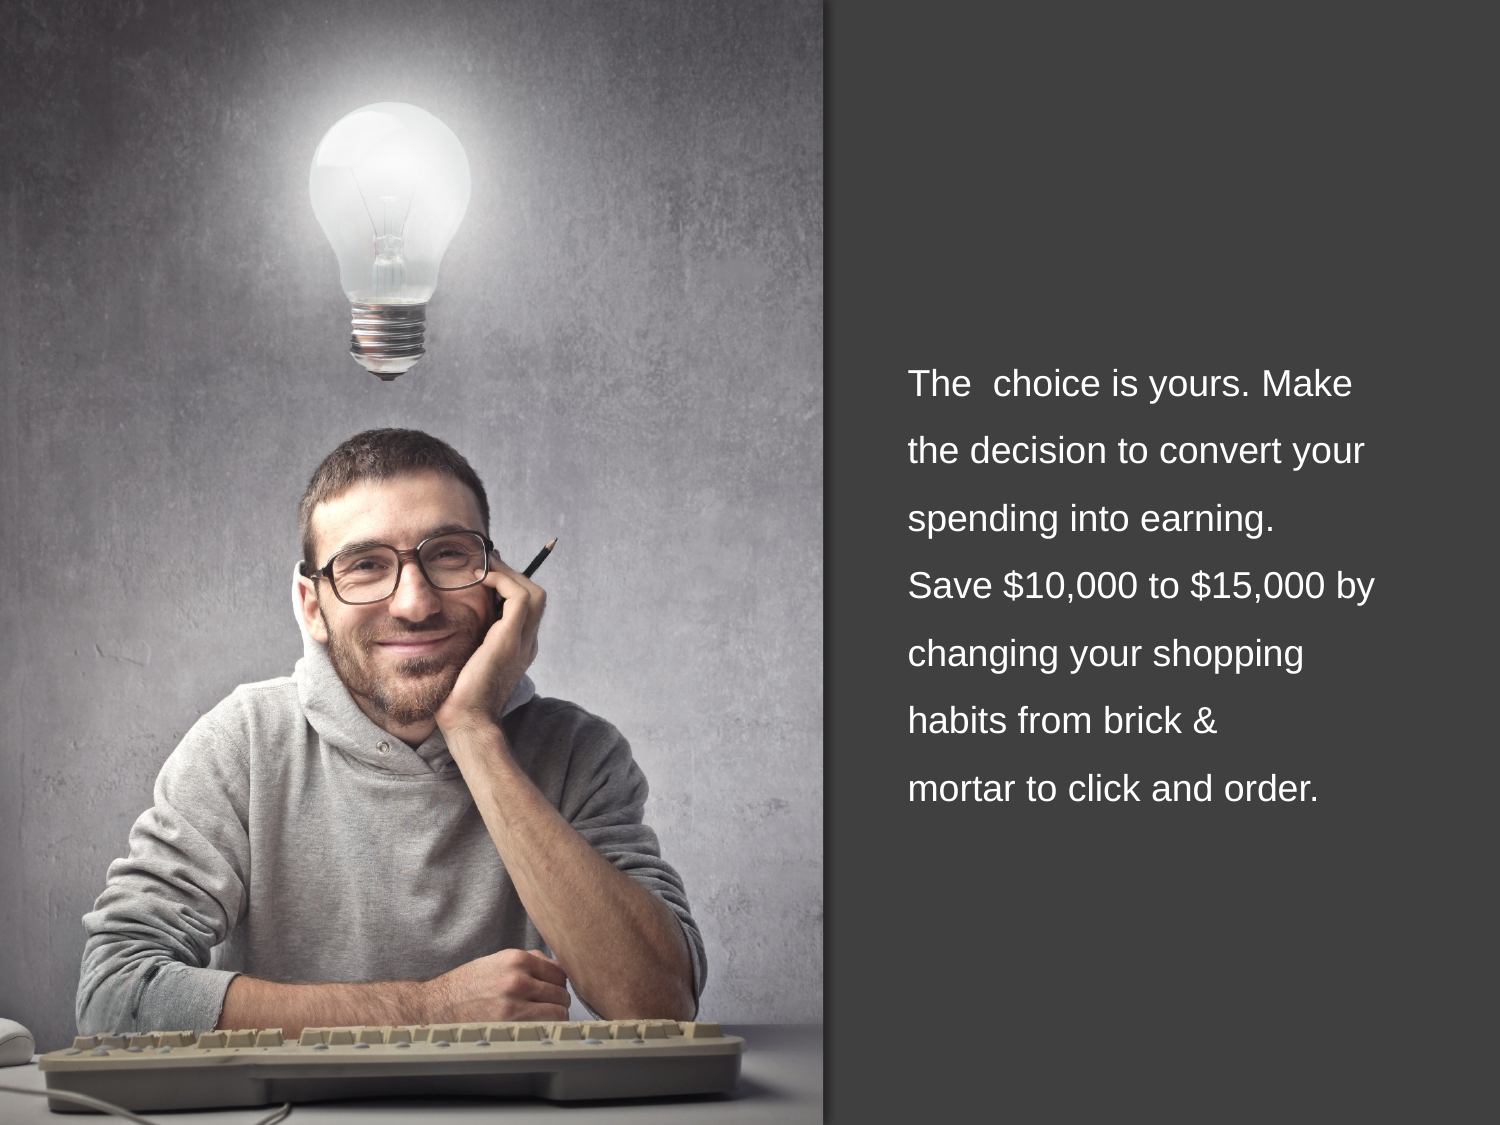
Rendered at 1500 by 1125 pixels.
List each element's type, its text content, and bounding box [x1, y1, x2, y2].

picture [0, 0, 824, 1125]
text_box The choice is yours. Make the decision to convert your spending into earning. Save $10,000 to $15,000 by changing your shopping habits from brick & mortar to click and order. [899, 328, 1413, 816]
